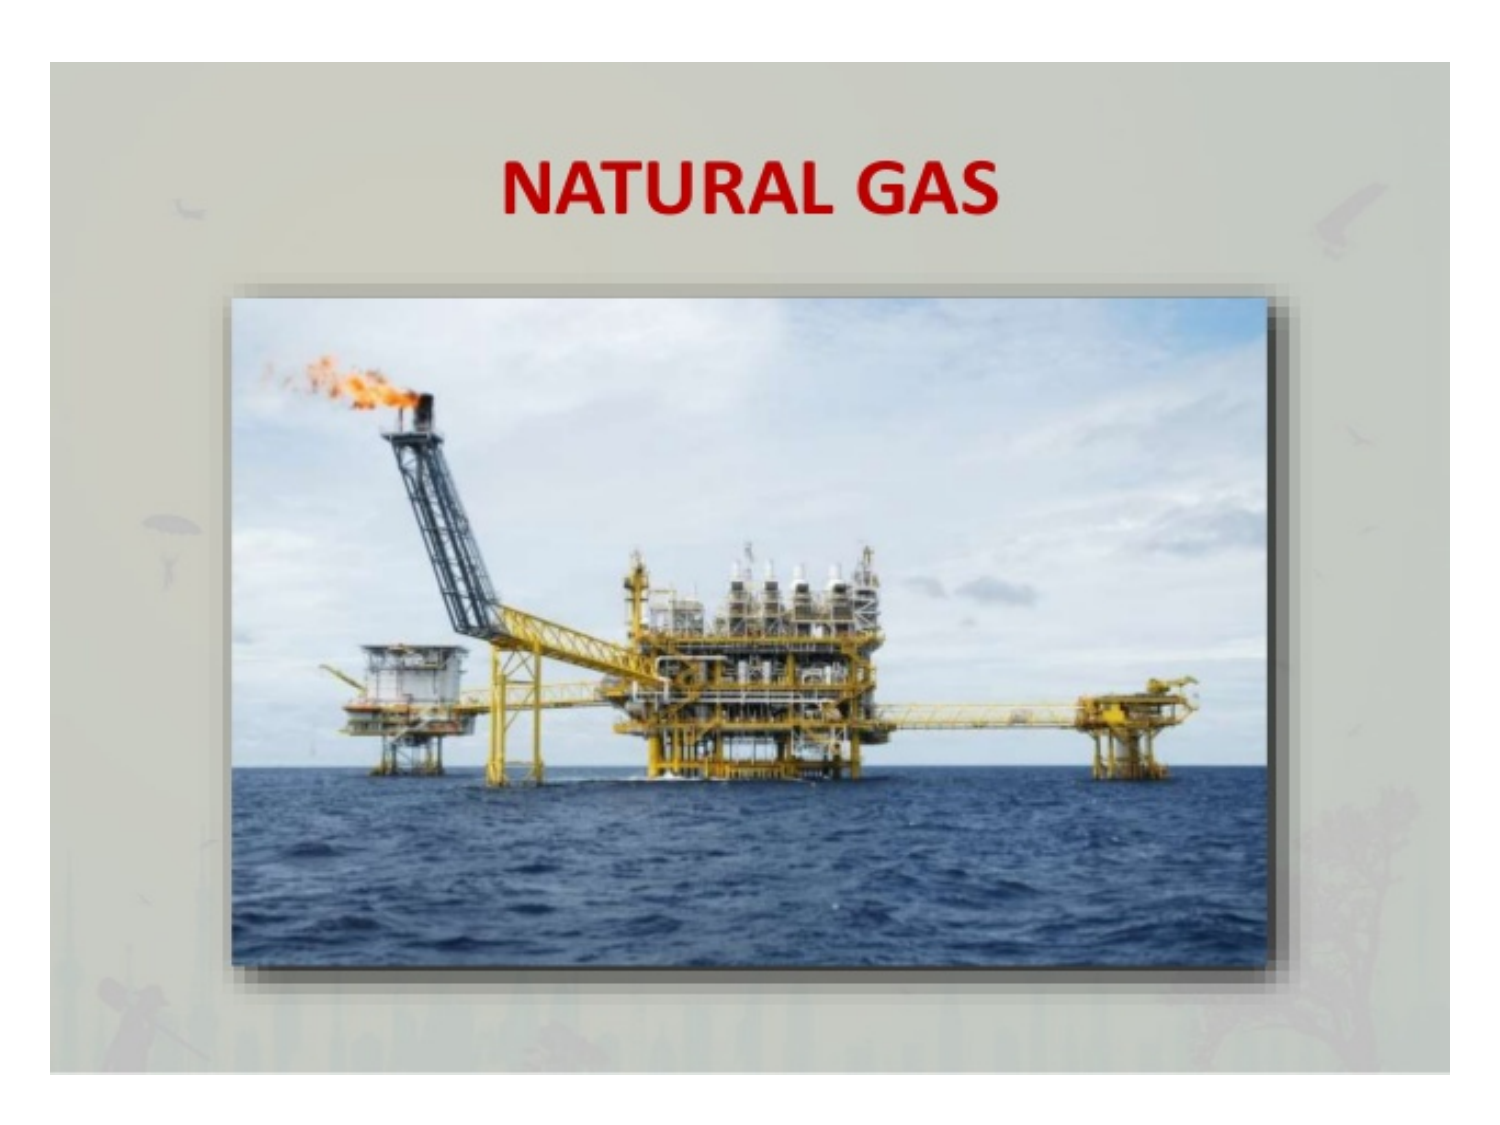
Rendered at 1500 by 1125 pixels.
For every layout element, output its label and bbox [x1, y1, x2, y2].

picture [49, 62, 1451, 1076]
